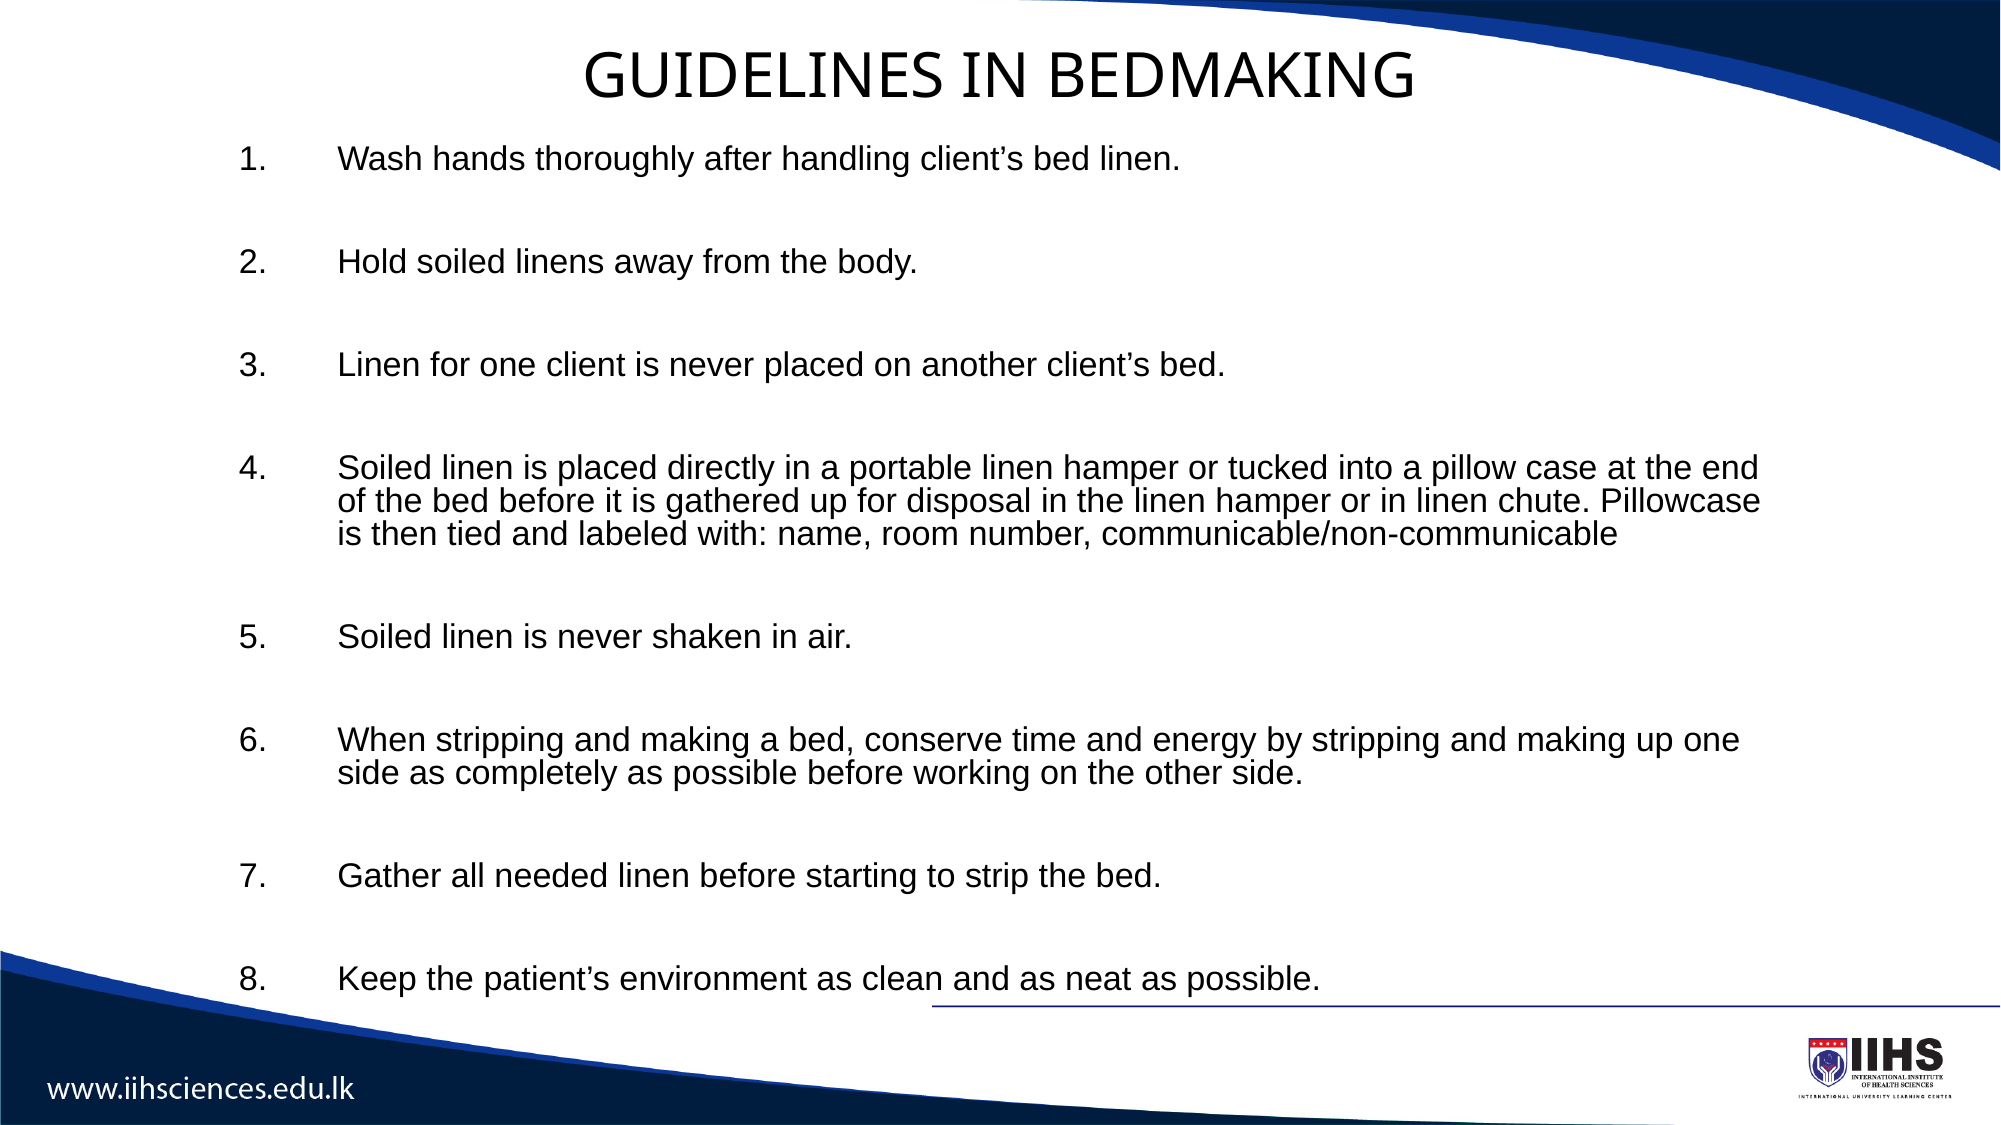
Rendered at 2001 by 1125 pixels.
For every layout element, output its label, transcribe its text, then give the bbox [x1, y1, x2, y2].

picture [0, 0, 2001, 1125]
title GUIDELINES IN BEDMAKING [310, 0, 1689, 136]
list Wash hands thoroughly after handling client’s bed linen. Hold soiled linens away from the body. Linen for one client is never placed on another client’s bed. Soiled linen is placed directly in a portable linen hamper or tucked into a pillow case at the end of the bed before it is gathered up for disposal in the linen hamper or in linen chute. Pillowcase is then tied and labeled with: name, room number, communicable/non-communicable Soiled linen is never shaken in air. When stripping and making a bed, conserve time and energy by stripping and making up one side as completely as possible before working on the other side. Gather all needed linen before starting to strip the bed. Keep the patient’s environment as clean and as neat as possible. [223, 136, 1777, 1033]
